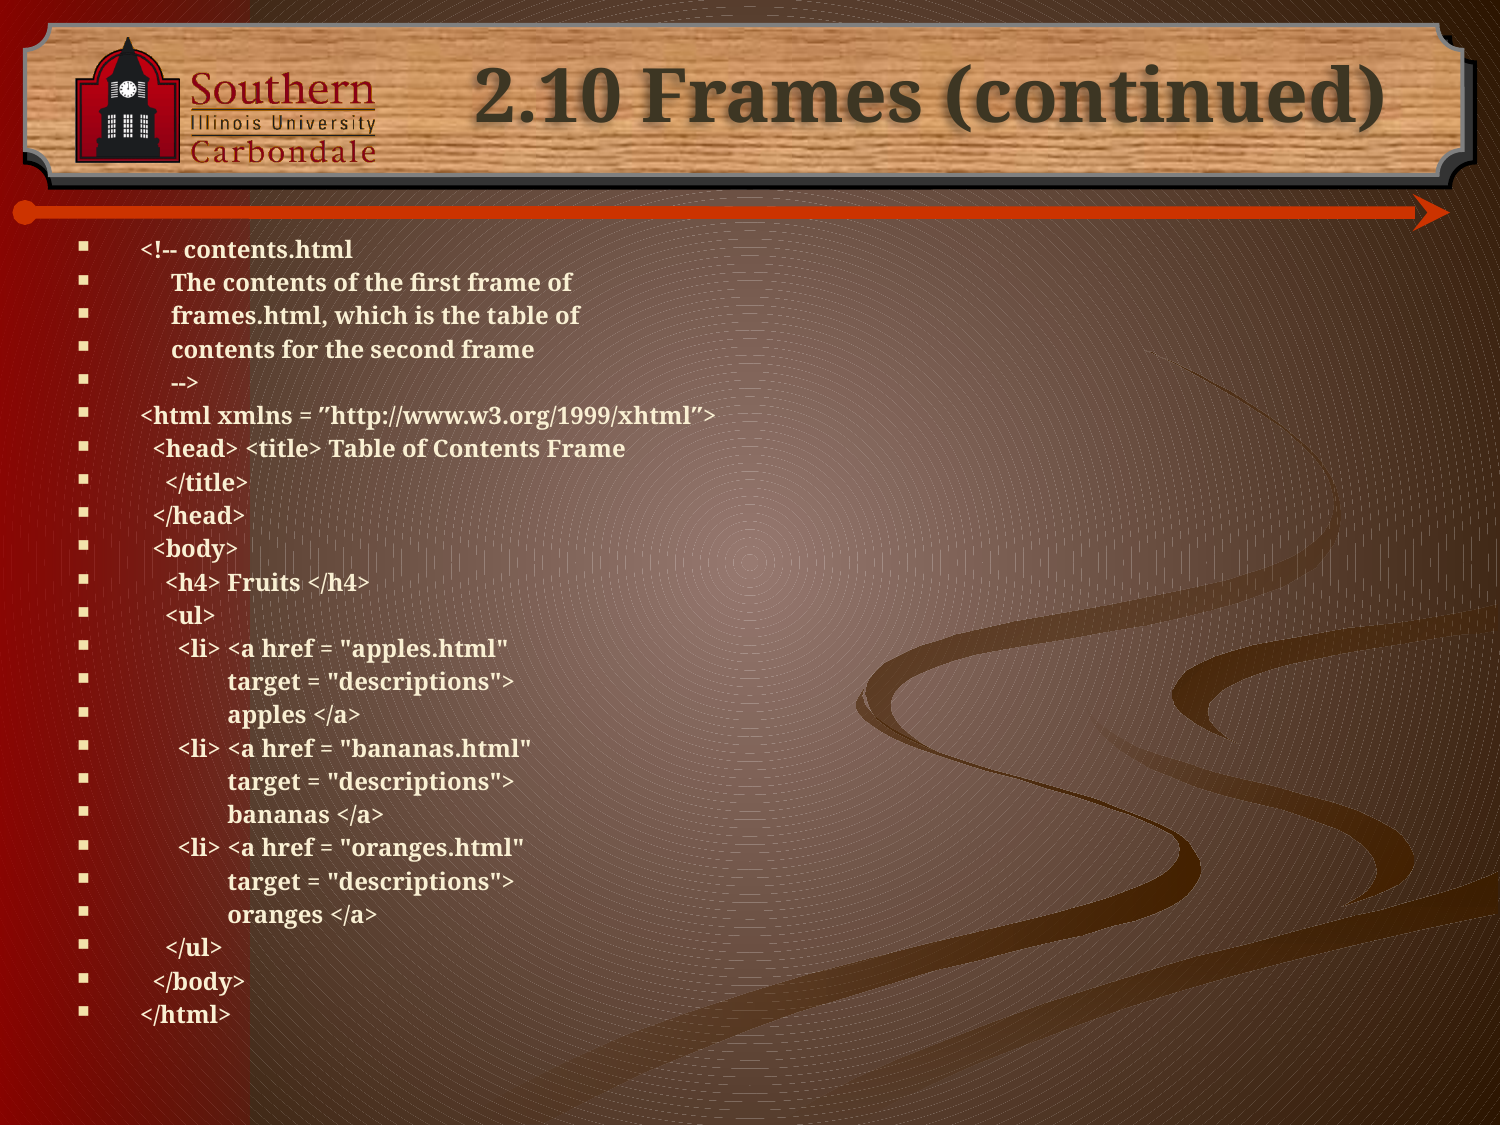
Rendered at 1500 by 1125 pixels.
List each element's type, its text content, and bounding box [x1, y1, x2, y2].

picture [28, 28, 399, 172]
title 2.10 Frames (continued) [399, 24, 1463, 176]
list <!-- contents.html The contents of the first frame of frames.html, which is the table of contents for the second frame --> <html xmlns = ″http://www.w3.org/1999/xhtml″> <head> <title> Table of Contents Frame </title> </head> <body> <h4> Fruits </h4> <ul> <li> <a href = "apples.html" target = "descriptions"> apples </a> <li> <a href = "bananas.html" target = "descriptions"> bananas </a> <li> <a href = "oranges.html" target = "descriptions"> oranges </a> </ul> </body> </html> [62, 224, 1438, 1038]
